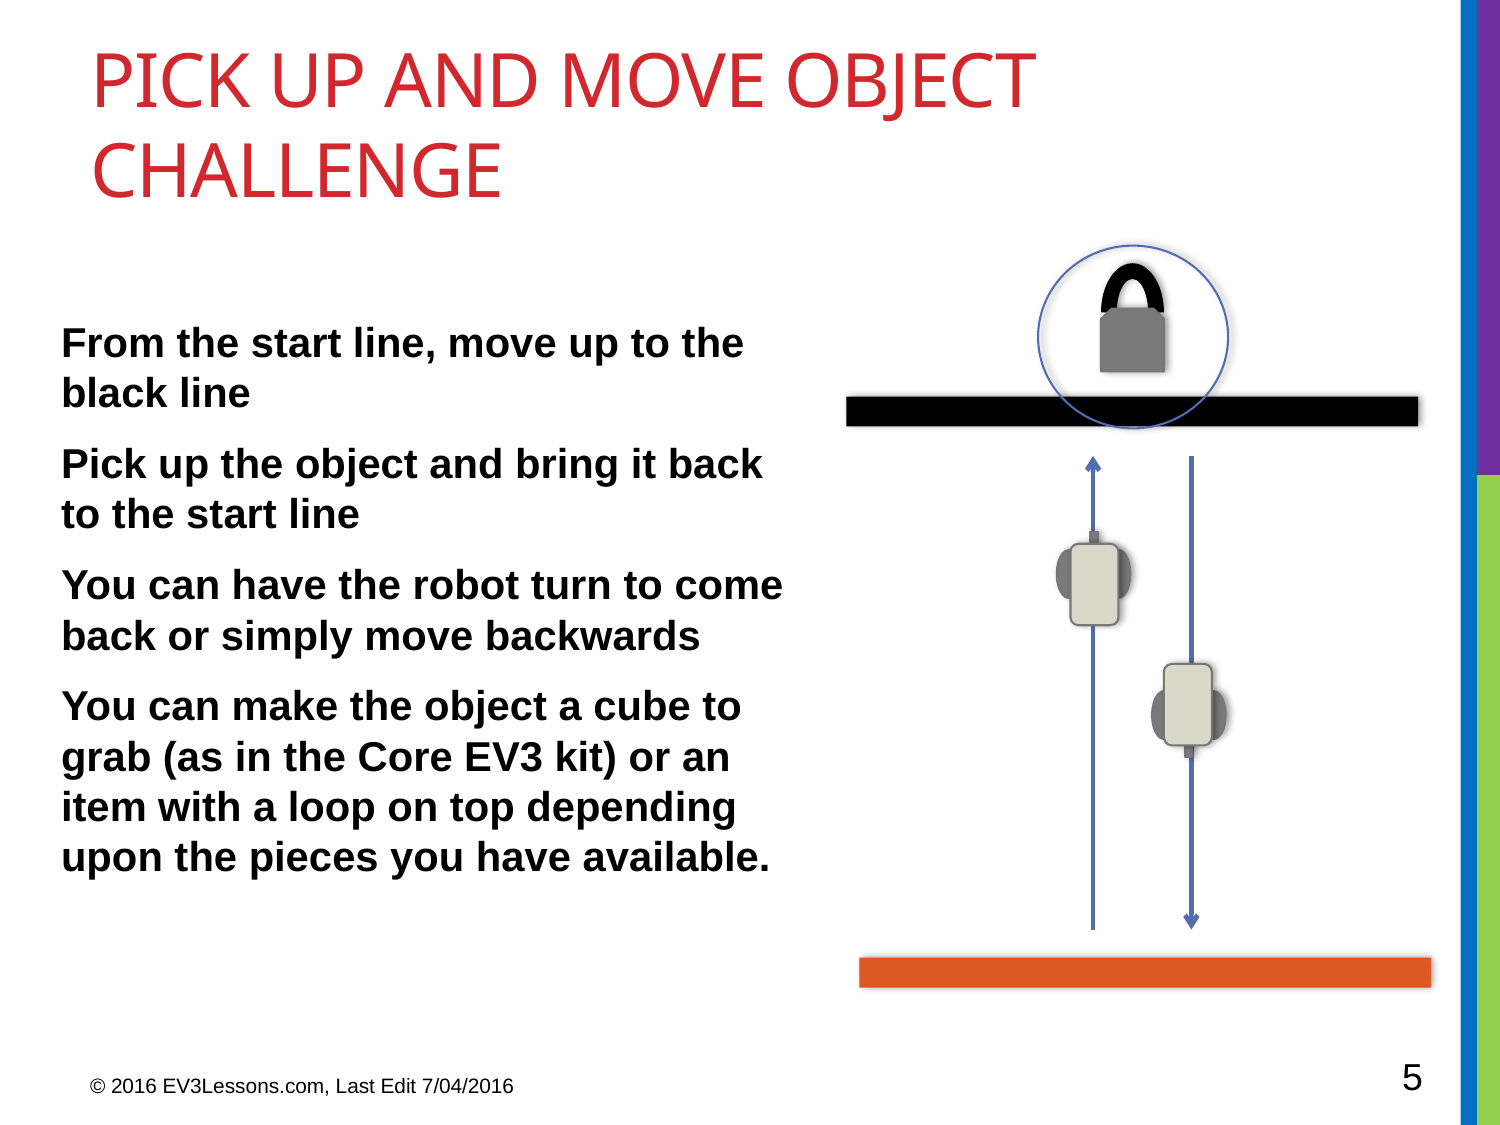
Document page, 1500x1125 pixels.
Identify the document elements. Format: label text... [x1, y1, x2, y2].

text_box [1056, 531, 1131, 626]
text_box [1037, 244, 1230, 430]
list From the start line, move up to the black line Pick up the object and bring it back to the start line You can have the robot turn to come back or simply move backwards You can make the object a cube to grab (as in the Core EV3 kit) or an item with a loop on top depending upon the pieces you have available. [46, 308, 821, 964]
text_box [1151, 663, 1226, 758]
text_box [1175, 396, 1419, 427]
text_box [858, 957, 1432, 989]
title Pick Up and Move Object Challenge [75, 25, 1428, 250]
text_box [845, 396, 1099, 427]
slide_number 5 [1387, 1045, 1491, 1106]
footer © 2016 EV3Lessons.com, Last Edit 7/04/2016 [75, 1065, 638, 1112]
